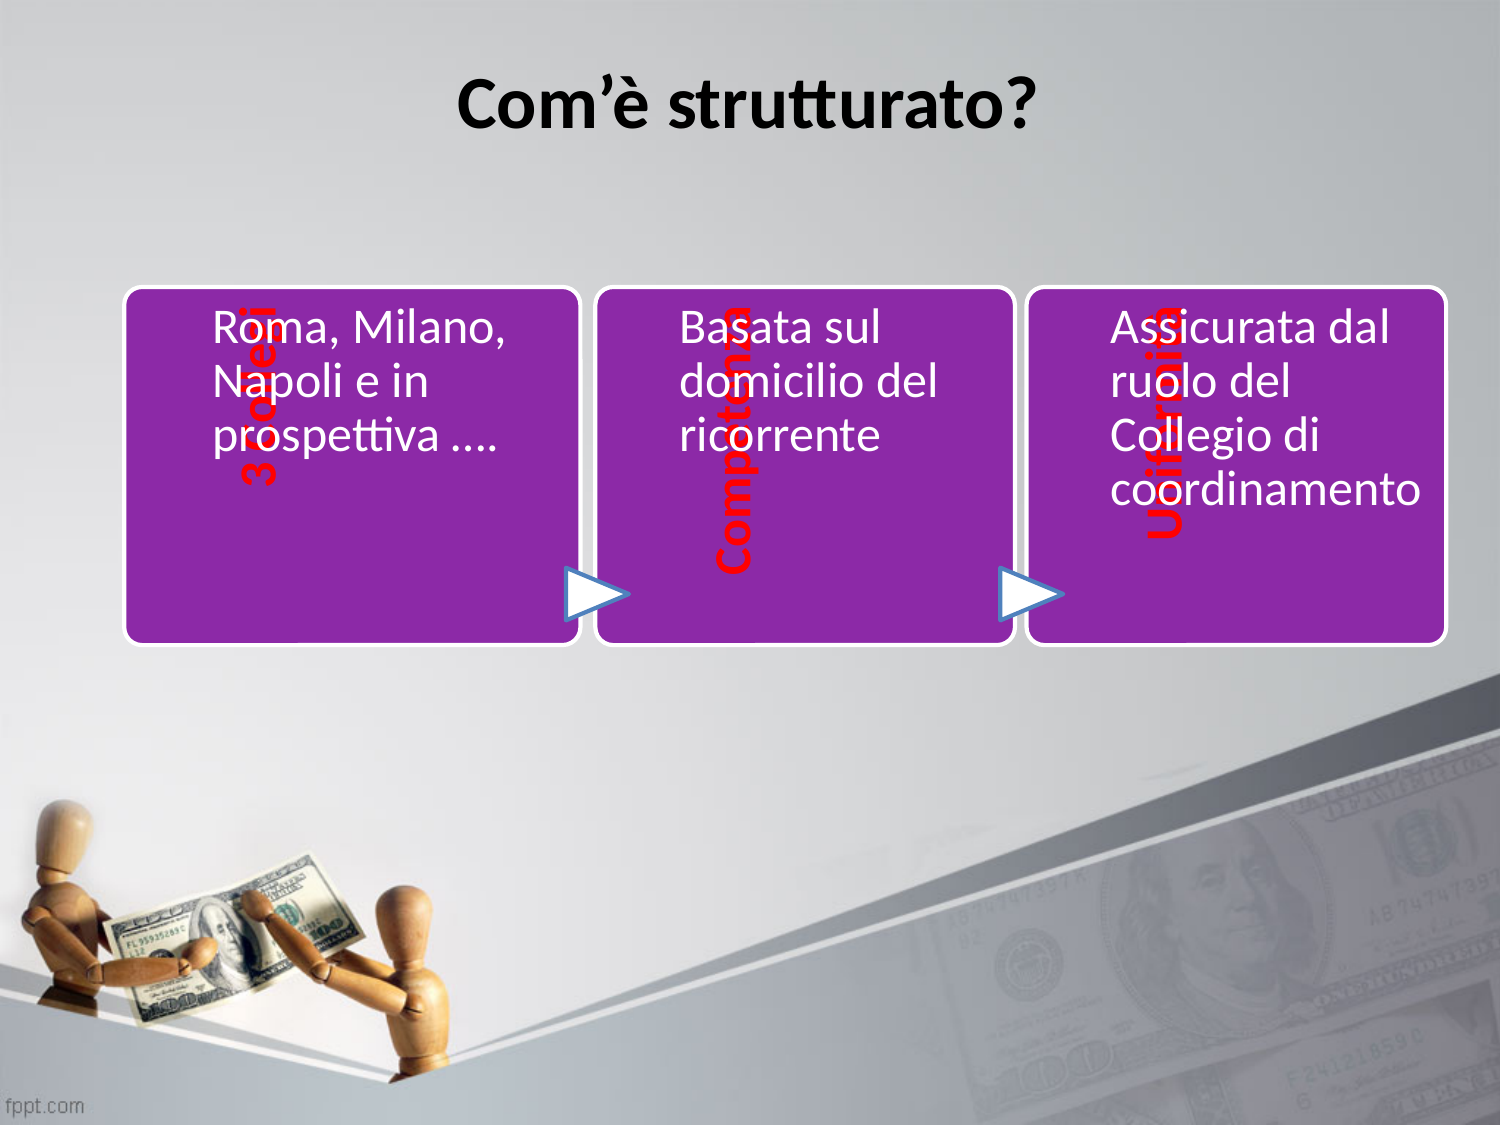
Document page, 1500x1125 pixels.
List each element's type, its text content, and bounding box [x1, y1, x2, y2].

title Com’è strutturato? [73, 36, 1424, 162]
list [123, 286, 1451, 646]
picture [0, 0, 1500, 1125]
